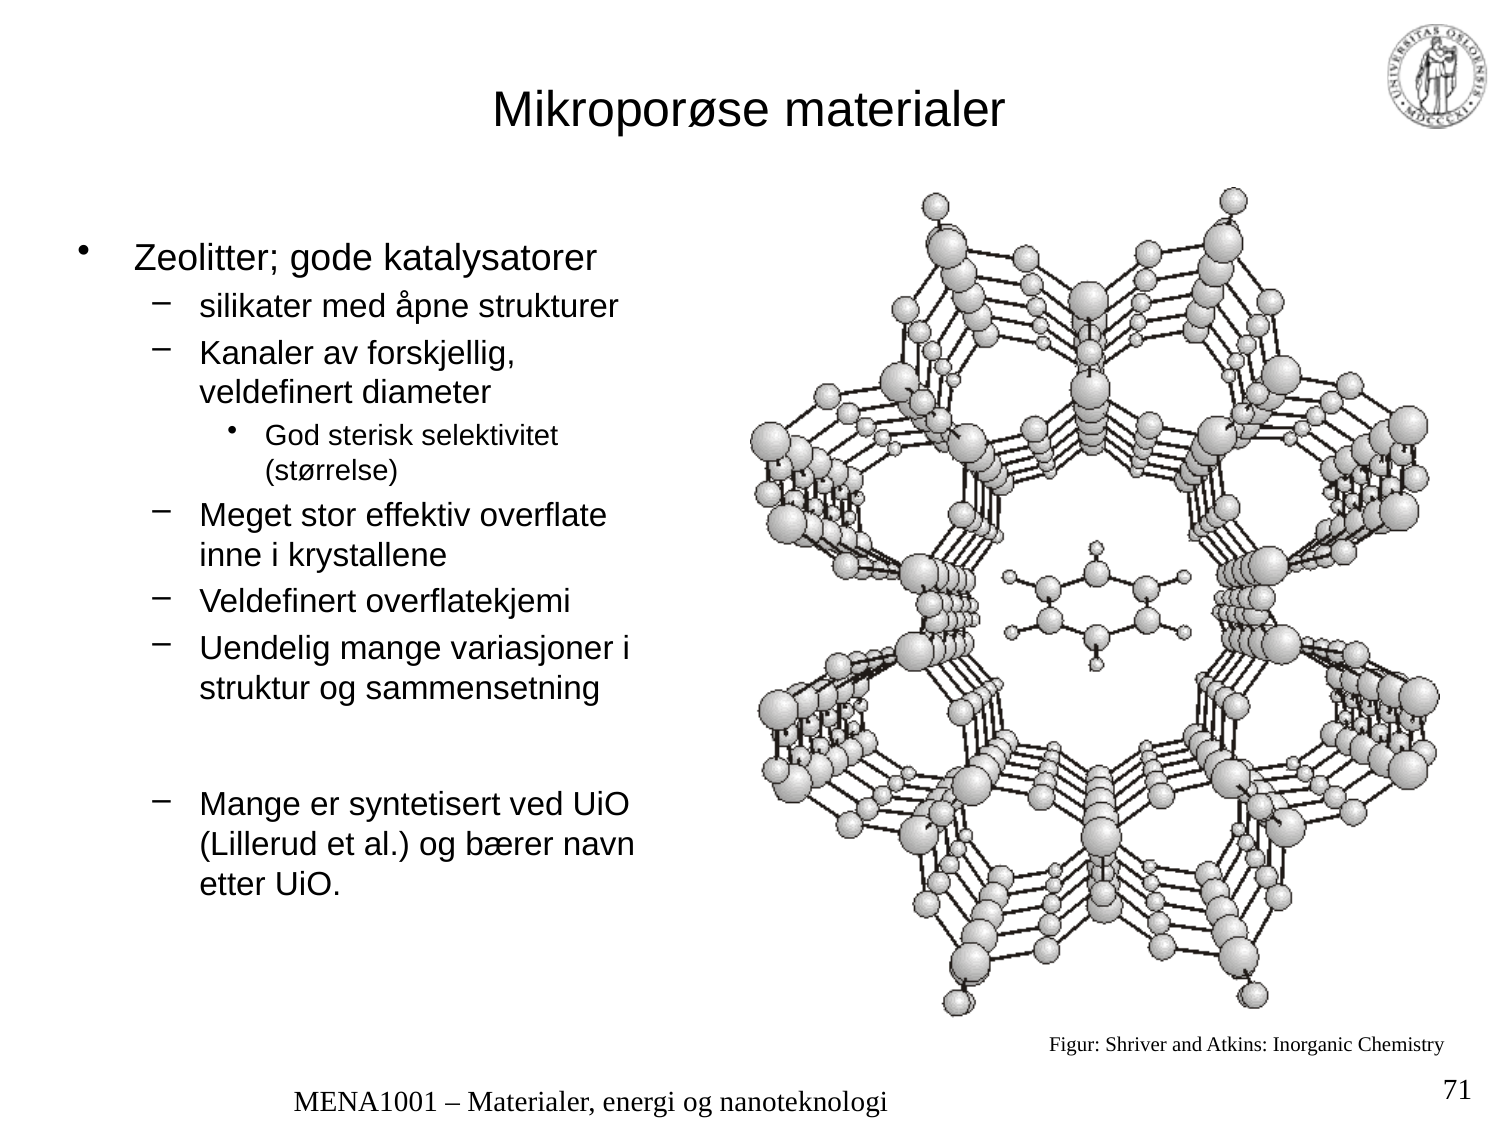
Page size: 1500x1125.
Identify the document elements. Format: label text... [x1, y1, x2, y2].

footer MENA1001 – Materialer, energi og nanoteknologi [194, 1074, 988, 1125]
list Zeolitter; gode katalysatorer silikater med åpne strukturer Kanaler av forskjellig, veldefinert diameter God sterisk selektivitet (størrelse) Meget stor effektiv overflate inne i krystallene Veldefinert overflatekjemi Uendelig mange variasjoner i struktur og sammensetning Mange er syntetisert ved UiO (Lillerud et al.) og bærer navn etter UiO. [62, 224, 688, 1001]
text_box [749, 187, 1461, 1064]
picture [1388, 24, 1500, 129]
slide_number 71 [1349, 1062, 1488, 1113]
title Mikroporøse materialer [112, 12, 1388, 201]
